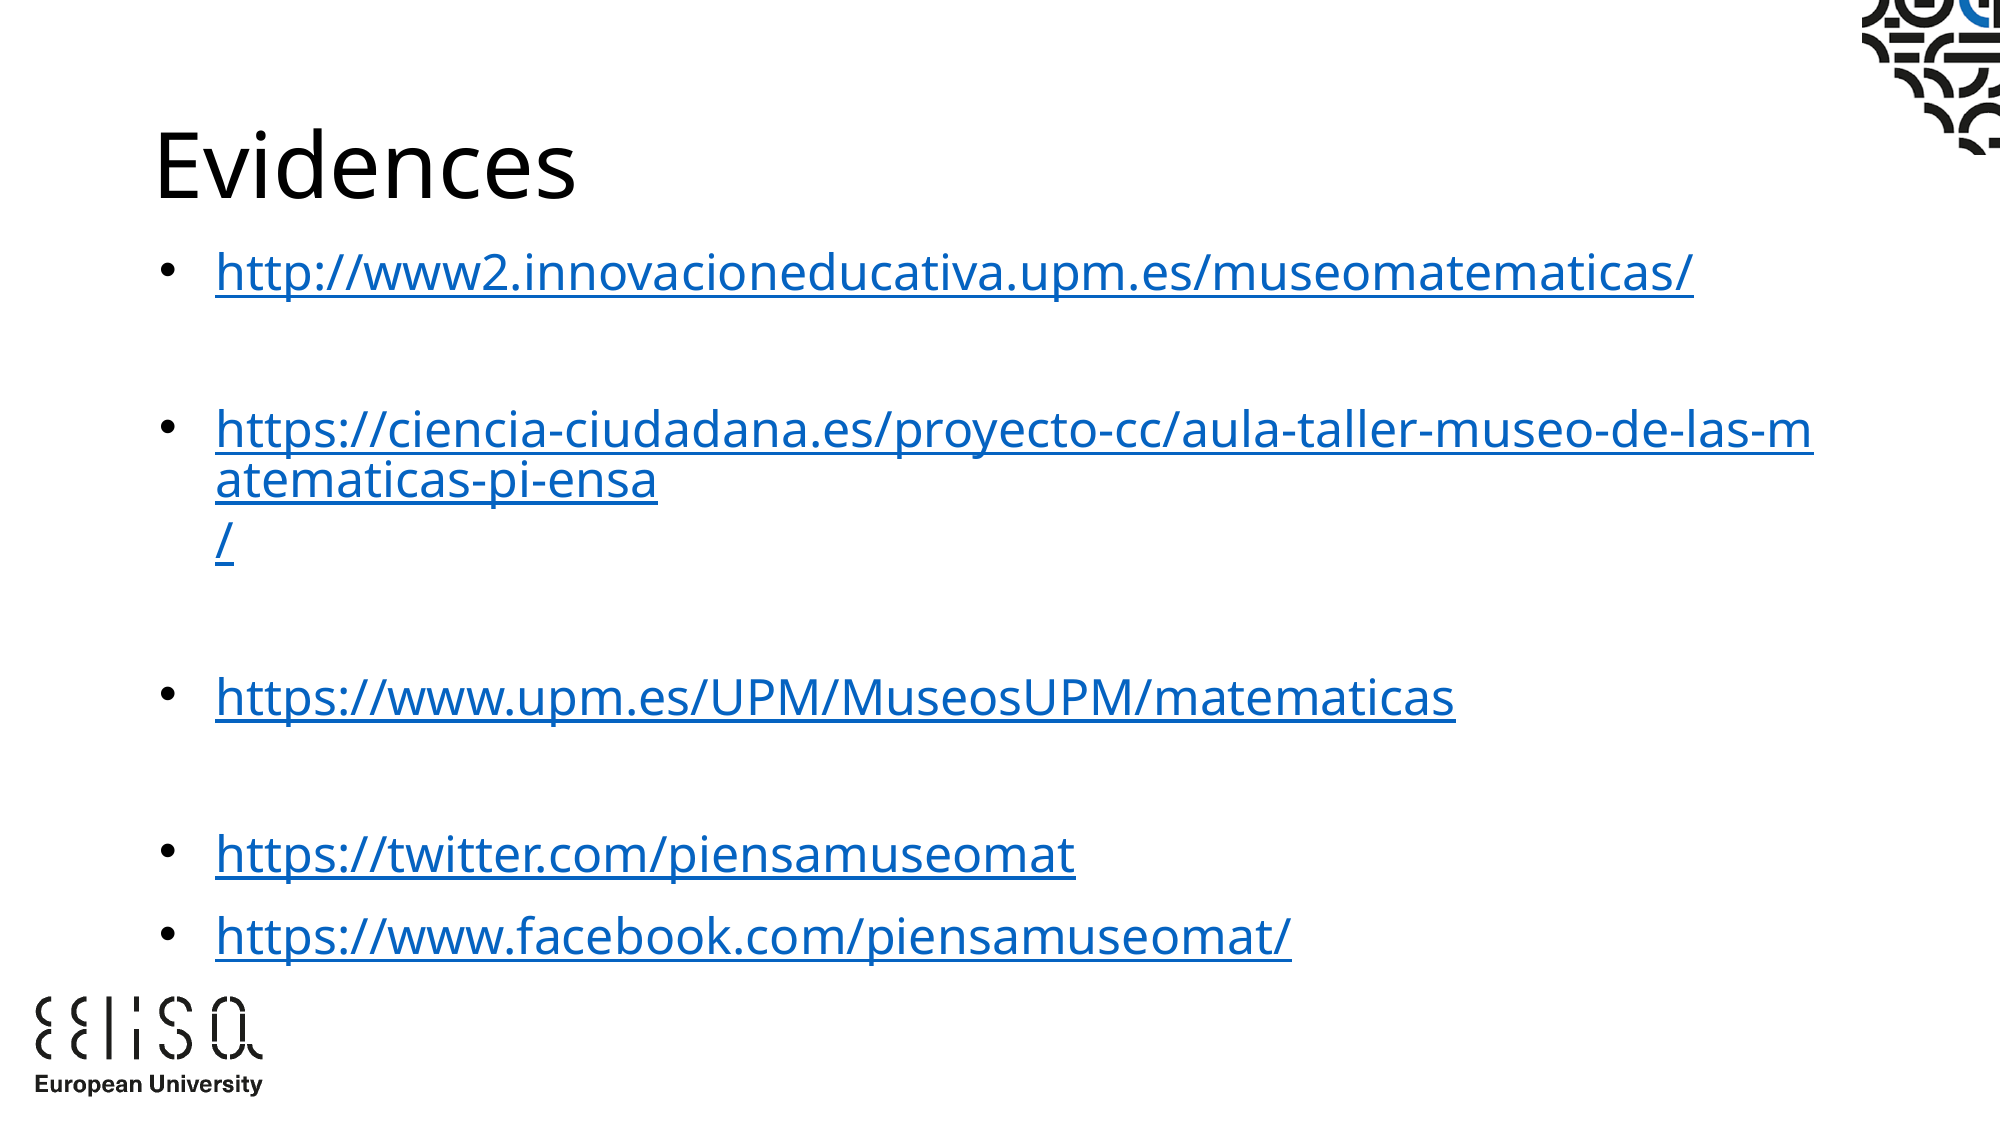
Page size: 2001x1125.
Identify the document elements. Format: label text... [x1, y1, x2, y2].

title Evidences [137, 59, 1863, 278]
picture [1862, 0, 2000, 155]
picture [0, 963, 298, 1125]
list http://www2.innovacioneducativa.upm.es/museomatematicas/ https://ciencia-ciudadana.es/proyecto-cc/aula-taller-museo-de-las-matematicas-pi-ensa/ https://www.upm.es/UPM/MuseosUPM/matematicas https://twitter.com/piensamuseomat https://www.facebook.com/piensamuseomat/ [125, 234, 1851, 948]
